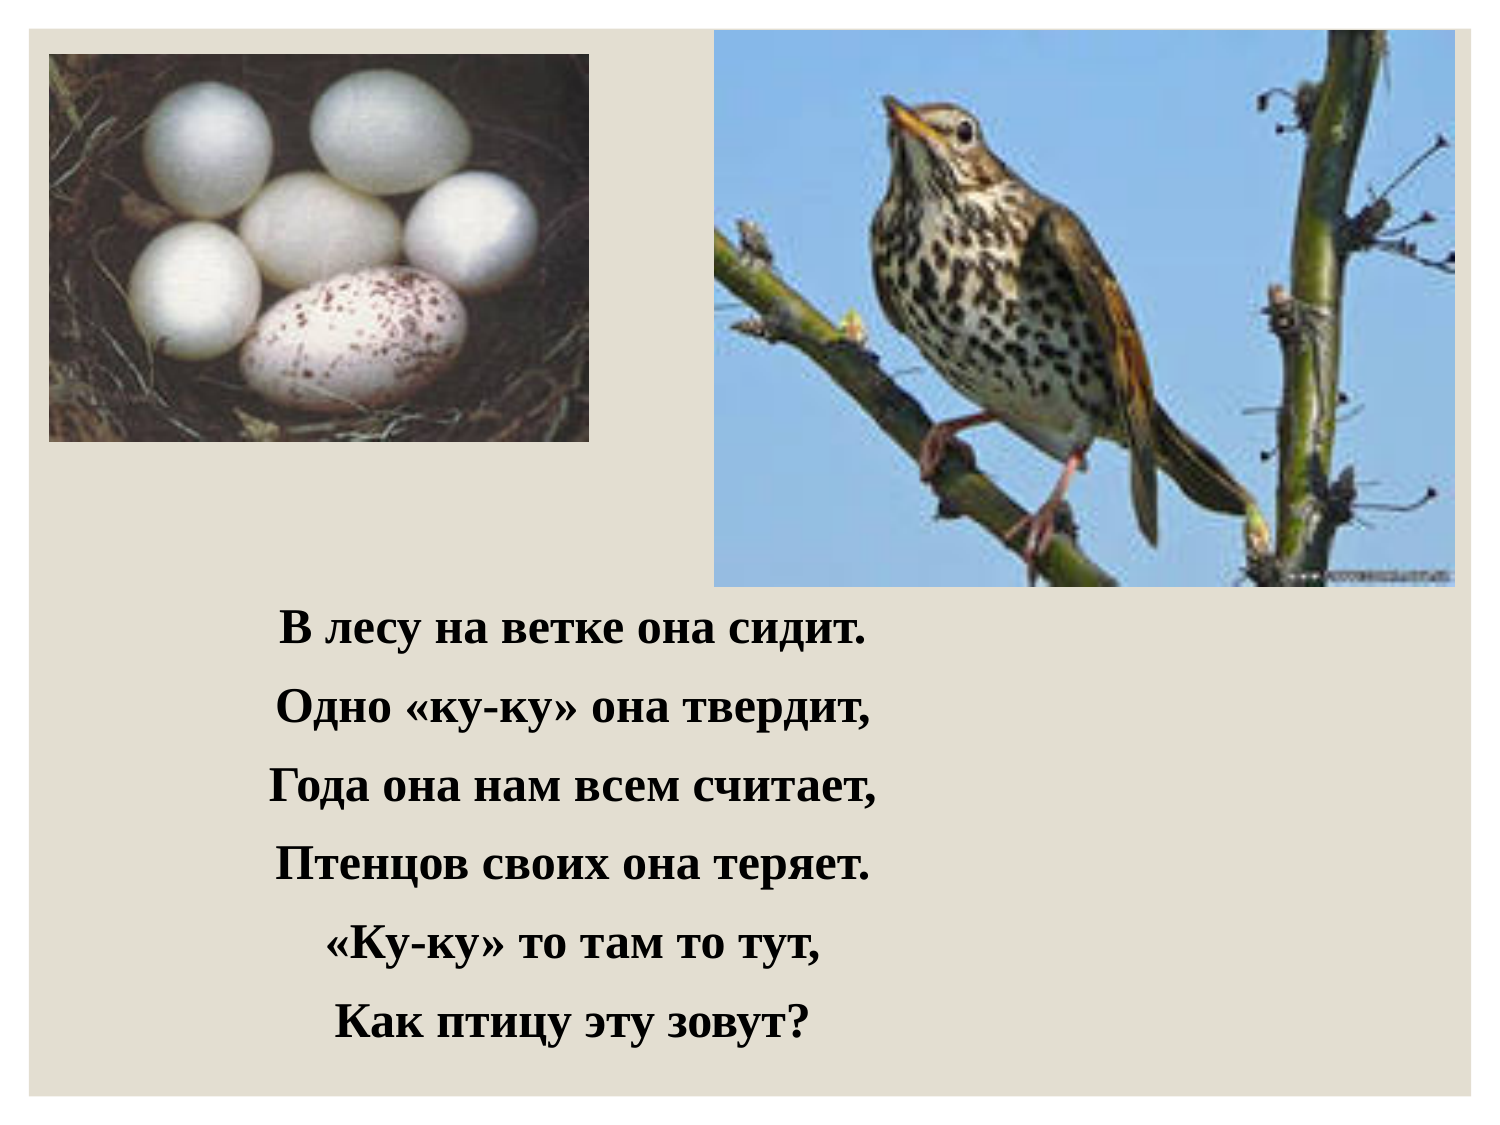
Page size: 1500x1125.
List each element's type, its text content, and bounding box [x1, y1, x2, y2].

list В лесу на ветке она сидит. Одно «ку-ку» она твердит, Года она нам всем считает, Птенцов своих она теряет. «Ку-ку» то там то тут, Как птицу эту зовут? [135, 586, 1010, 1125]
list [714, 30, 1455, 587]
picture [49, 54, 589, 442]
